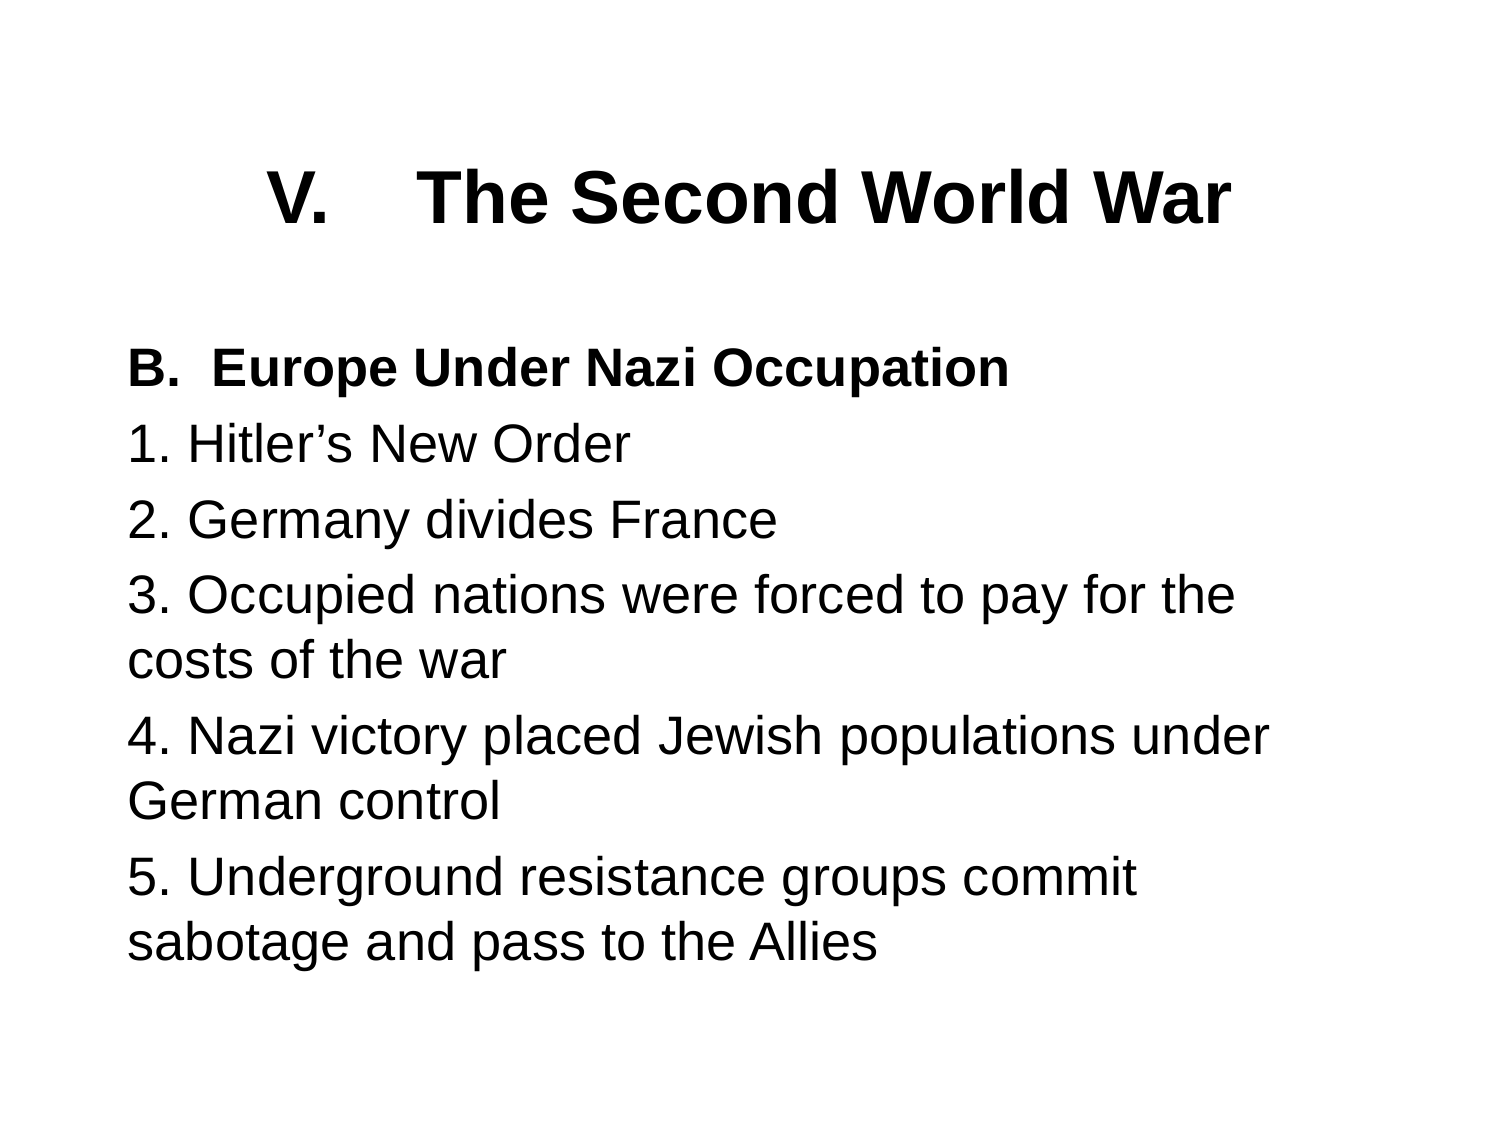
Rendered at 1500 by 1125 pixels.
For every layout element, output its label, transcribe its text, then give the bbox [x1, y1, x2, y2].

title V. The Second World War [112, 99, 1388, 288]
list Europe Under Nazi Occupation 1. Hitler’s New Order 2. Germany divides France 3. Occupied nations were forced to pay for the costs of the war 4. Nazi victory placed Jewish populations under German control 5. Underground resistance groups commit sabotage and pass to the Allies [112, 324, 1388, 1001]
